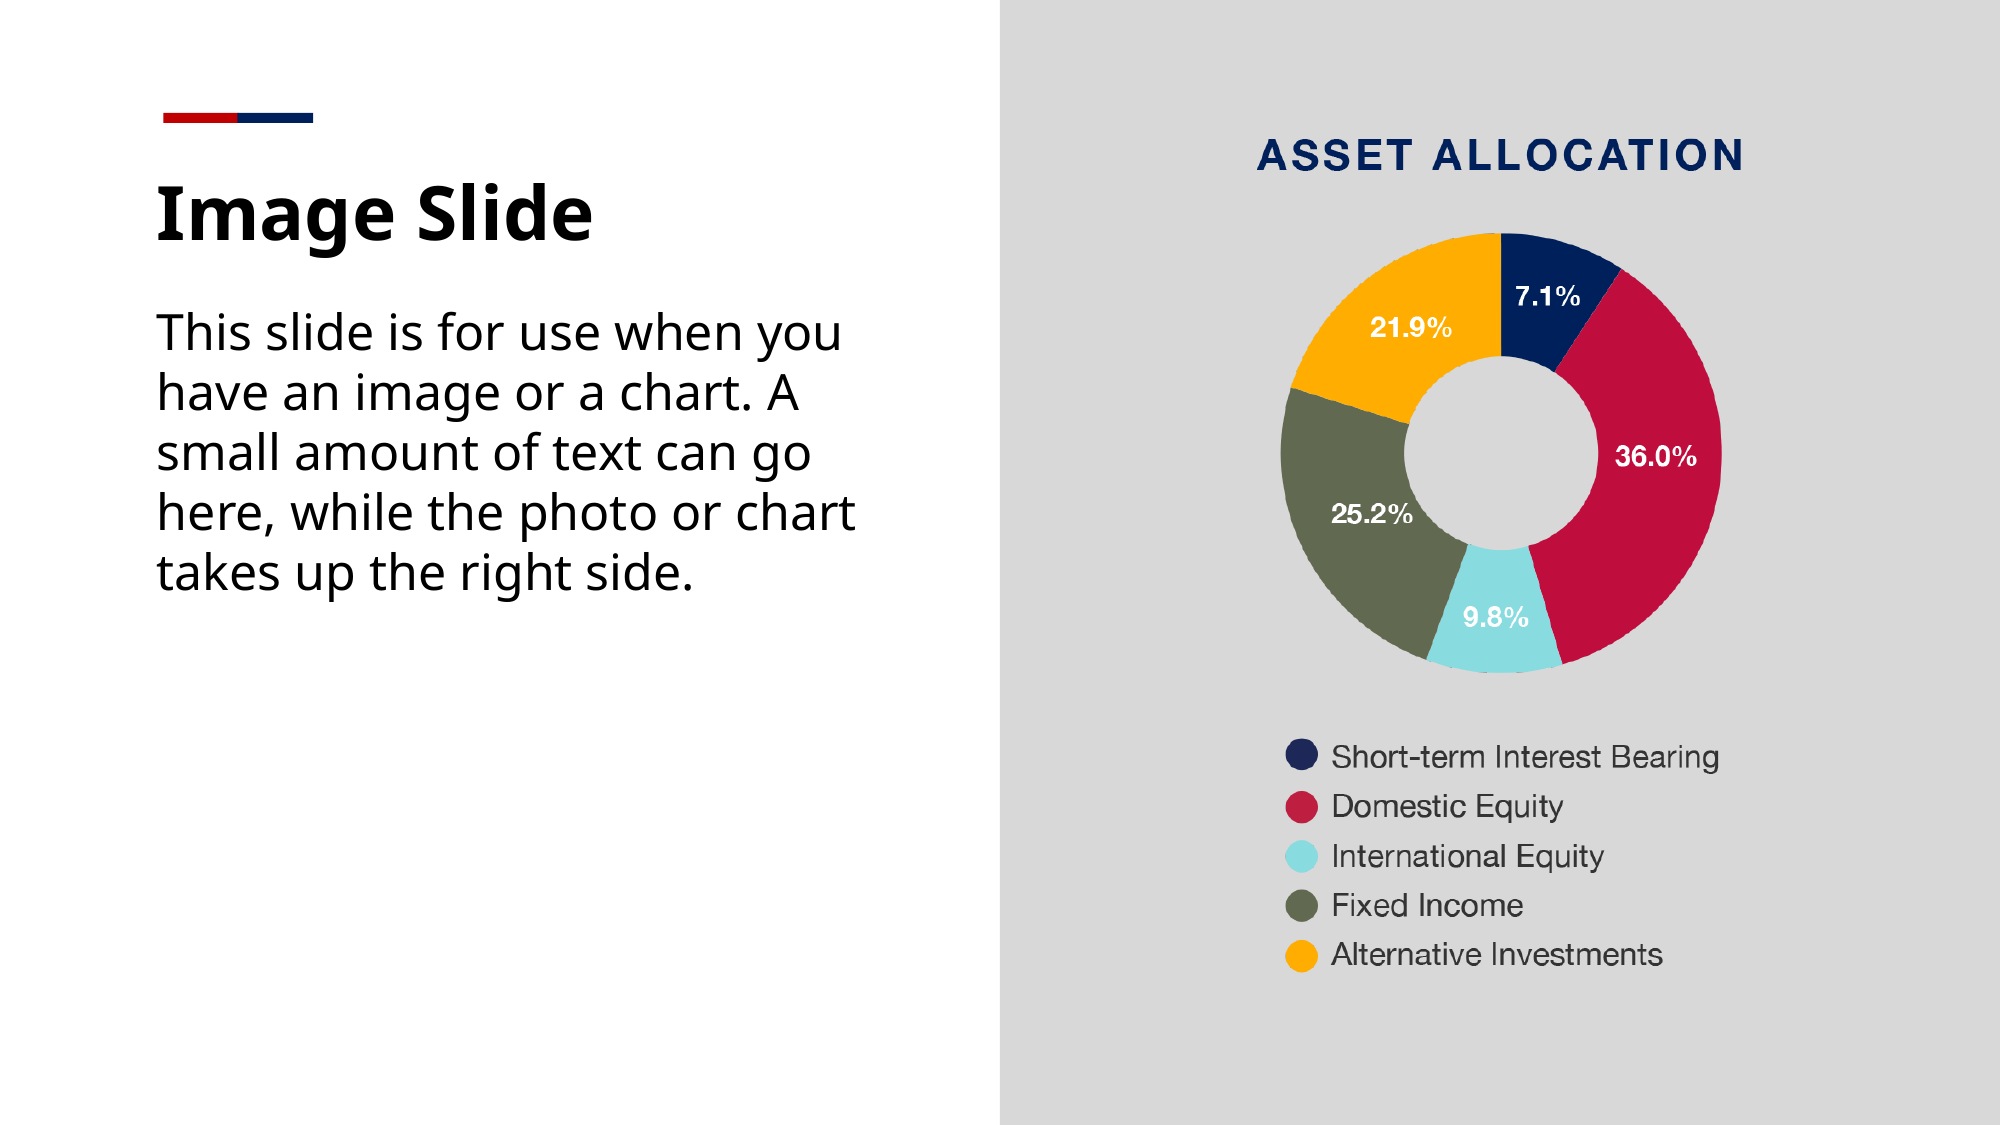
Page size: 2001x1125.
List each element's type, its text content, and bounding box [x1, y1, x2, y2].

text_box Image Slide This slide is for use when you have an image or a chart. A small amount of text can go here, while the photo or chart takes up the right side. [141, 158, 919, 608]
text_box [237, 112, 314, 123]
picture [1257, 133, 1743, 1079]
text_box [999, 0, 2000, 1125]
text_box [163, 112, 237, 123]
